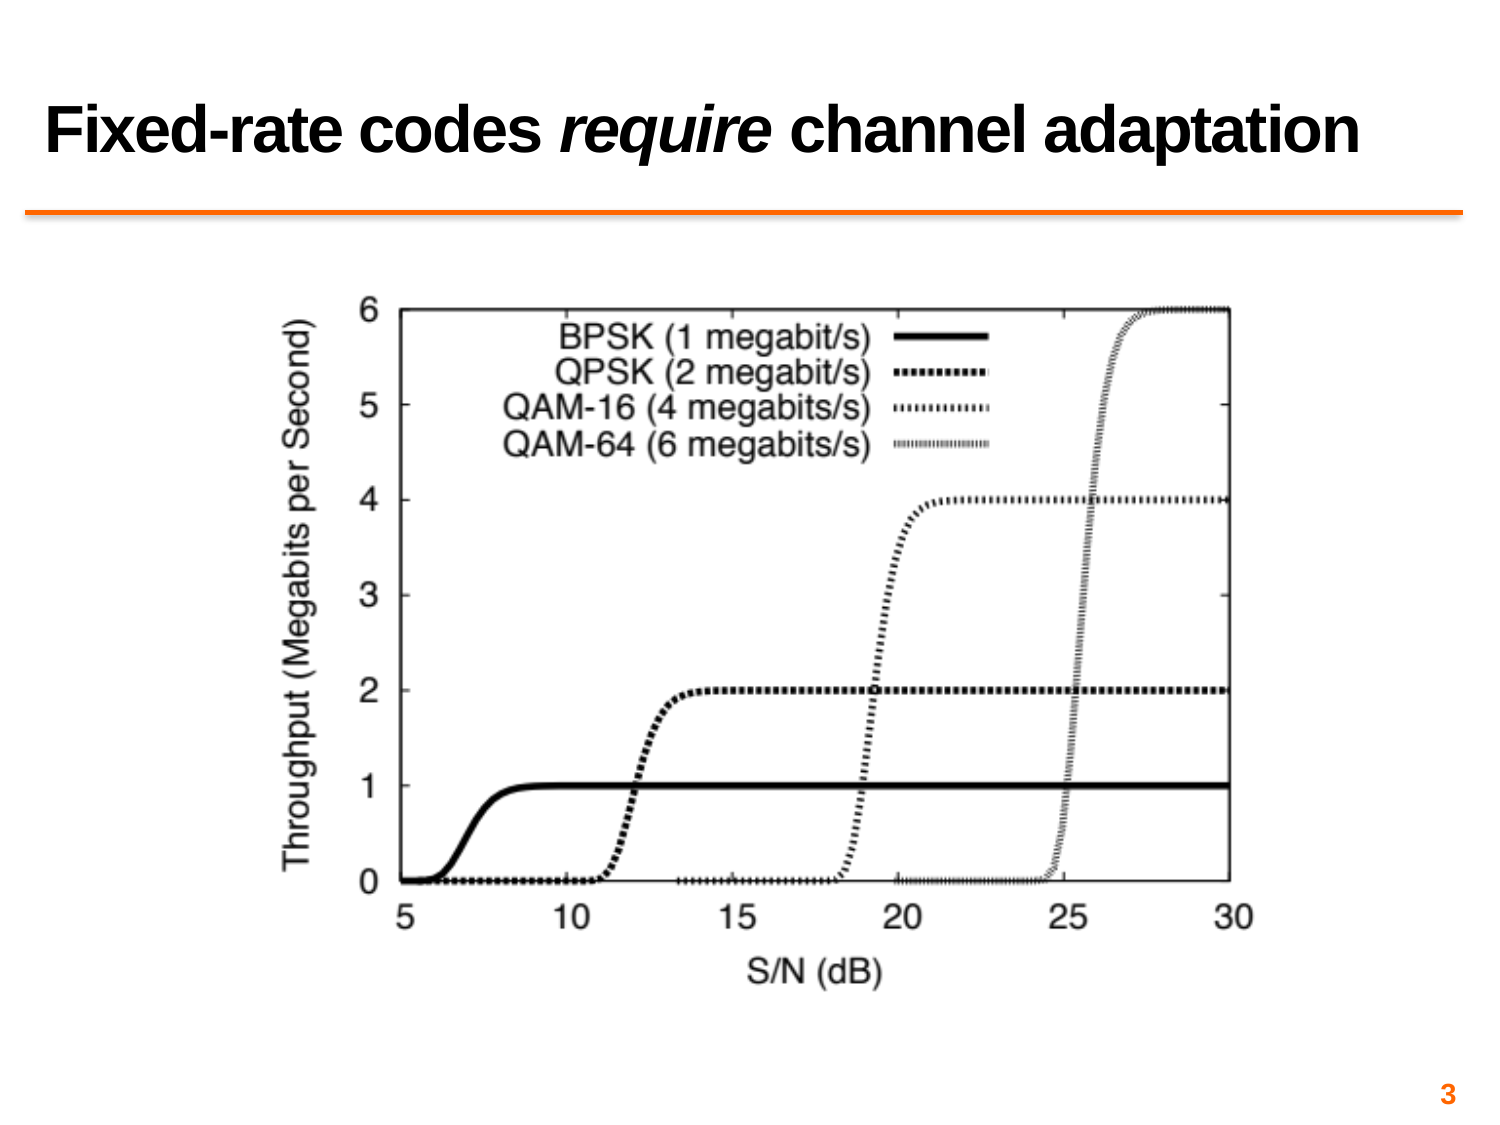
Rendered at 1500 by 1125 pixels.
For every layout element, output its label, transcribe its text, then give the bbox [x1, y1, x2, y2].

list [215, 240, 1285, 1011]
slide_number 3 [1112, 1074, 1463, 1110]
title Fixed-rate codes require channel adaptation [29, 63, 1426, 174]
